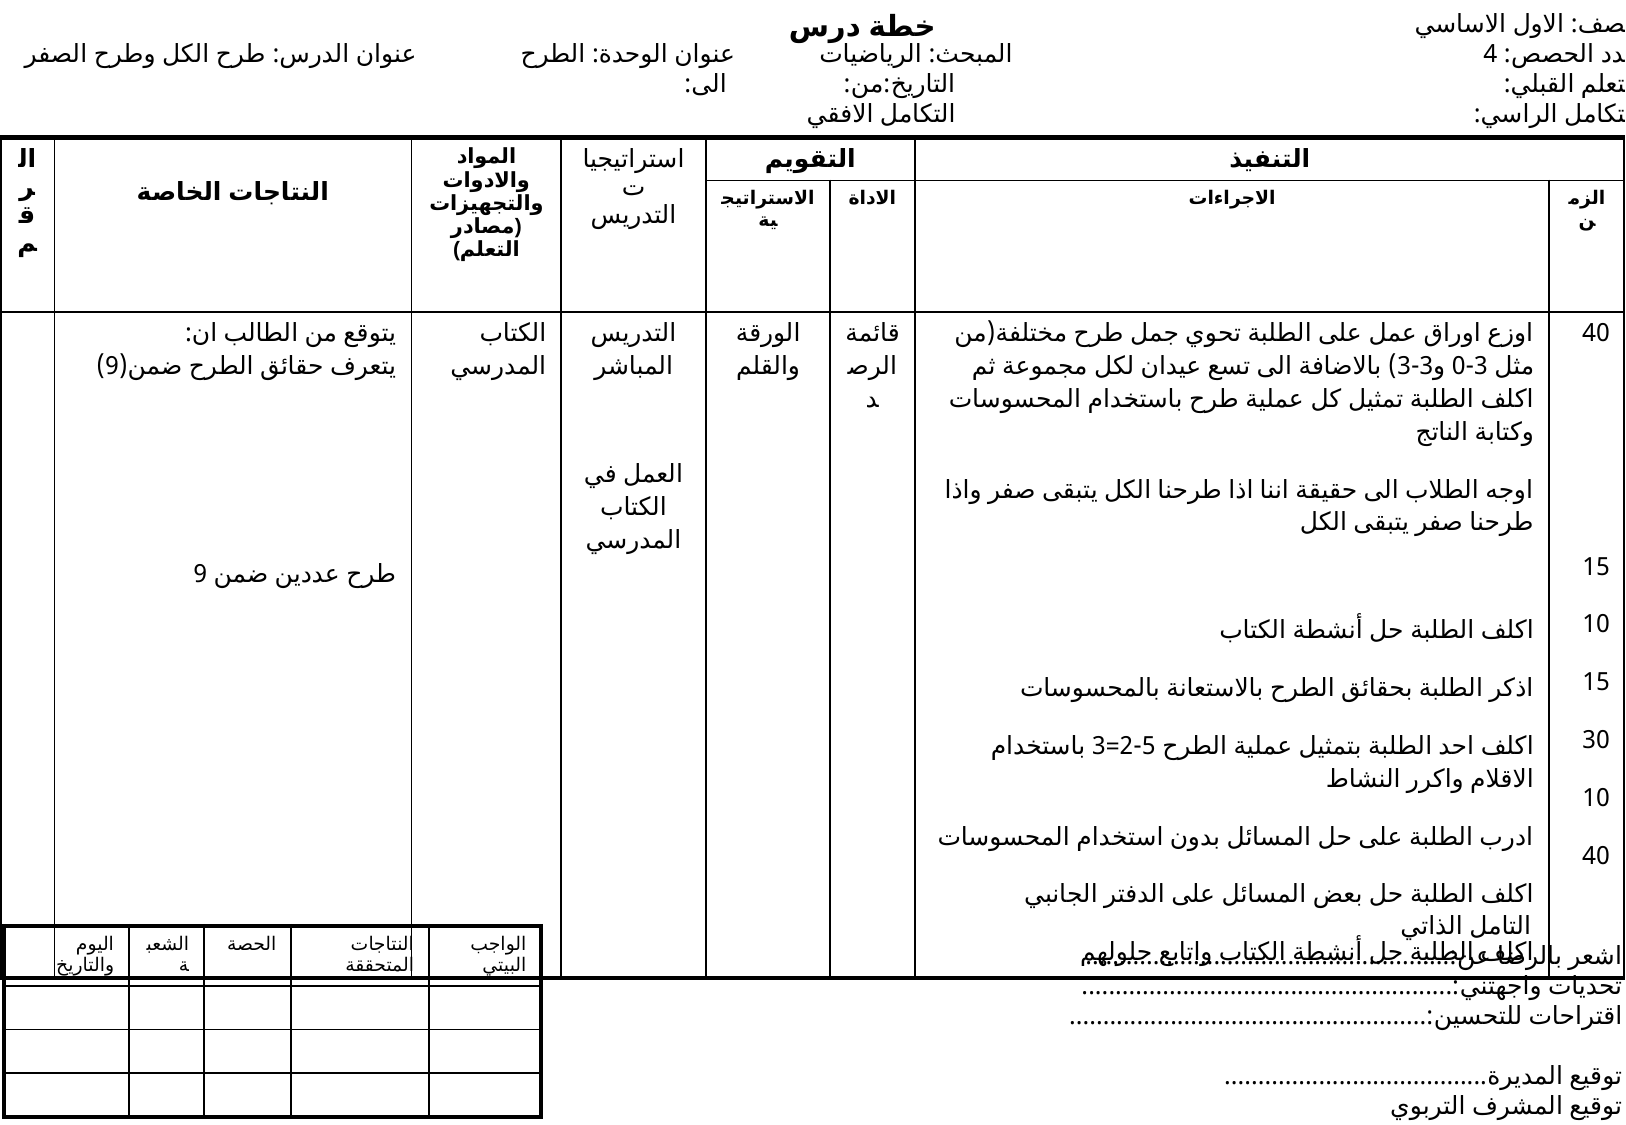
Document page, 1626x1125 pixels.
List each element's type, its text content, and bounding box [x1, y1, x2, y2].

table_cell الزمن [1550, 181, 1623, 311]
text_box خطة درس [774, 0, 951, 50]
table_header الحصة [205, 928, 290, 985]
table_cell [130, 1030, 203, 1072]
table_cell [6, 1030, 128, 1072]
table_cell قائمة الرصد [831, 313, 914, 976]
table_cell الاجراءات [916, 181, 1548, 311]
table_cell [6, 1074, 128, 1115]
table_cell [2, 313, 54, 924]
table_header اليوم والتاريخ [6, 928, 128, 985]
table_cell يتوقع من الطالب ان: يتعرف حقائق الطرح ضمن(9) طرح عددين ضمن 9 [55, 313, 411, 924]
table_cell [130, 987, 203, 1029]
table_cell [292, 987, 428, 1029]
table_cell الكتاب المدرسي [412, 313, 560, 976]
table_header الشعبة [130, 928, 203, 985]
table_cell 40 15 10 15 30 10 40 [1550, 313, 1623, 902]
table_cell [130, 1074, 203, 1115]
text_box التامل الذاتي اشعر بالرضا عن:...................................................... تحديات واجهتني:....................................................... اقتراحات للتحسين:..................................................... توقيع المديرة....................................... توقيع المشرف التربوي [1054, 902, 1625, 1125]
table_cell [430, 987, 539, 1029]
table_cell [430, 1030, 539, 1072]
text_box المبحث: الرياضيات عنوان الوحدة: الطرح عنوان الدرس: طرح الكل وطرح الصفر التاريخ:من: الى: التكامل الافقي [9, 30, 1029, 136]
table_header التنفيذ [916, 140, 1623, 180]
table_cell [205, 987, 290, 1029]
table_header الرقم [2, 140, 54, 311]
table_header الواجب البيتي [430, 928, 539, 985]
table_header المواد والادوات والتجهيزات (مصادر التعلم) [412, 140, 560, 311]
table_header النتاجات المتحققة [292, 928, 428, 985]
table_header التقويم [707, 140, 914, 180]
table_cell [430, 1074, 539, 1115]
table_cell الاداة [831, 181, 914, 311]
table_cell التدريس المباشر العمل في الكتاب المدرسي [562, 313, 705, 976]
table_cell [6, 987, 128, 1029]
table_cell الورقة والقلم [707, 313, 829, 976]
table_cell [292, 1030, 428, 1072]
table_header استراتيجيات التدريس [562, 140, 705, 311]
table_cell [292, 1074, 428, 1115]
table_cell الاستراتيجية [707, 181, 829, 311]
text_box الصف: الاول الاساسي عدد الحصص: 4 التعلم القبلي: التكامل الراسي: [1399, 0, 1625, 135]
table_cell اوزع اوراق عمل على الطلبة تحوي جمل طرح مختلفة(من مثل 3-0 و3-3) بالاضافة الى تسع عيدان لكل مجموعة ثم اكلف الطلبة تمثيل كل عملية طرح باستخدام المحسوسات وكتابة الناتج اوجه الطلاب الى حقيقة اننا اذا طرحنا الكل يتبقى صفر واذا طرحنا صفر يتبقى الكل اكلف الطلبة حل أنشطة الكتاب اذكر الطلبة بحقائق الطرح بالاستعانة بالمحسوسات اكلف احد الطلبة بتمثيل عملية الطرح 5-2=3 باستخدام الاقلام واكرر النشاط ادرب الطلبة على حل المسائل بدون استخدام المحسوسات اكلف الطلبة حل بعض المسائل على الدفتر الجانبي اكلف الطلبة حل أنشطة الكتاب واتابع حلولهم [916, 313, 1548, 976]
table_header النتاجات الخاصة [55, 140, 411, 311]
table_cell [205, 1074, 290, 1115]
table_cell [205, 1030, 290, 1072]
